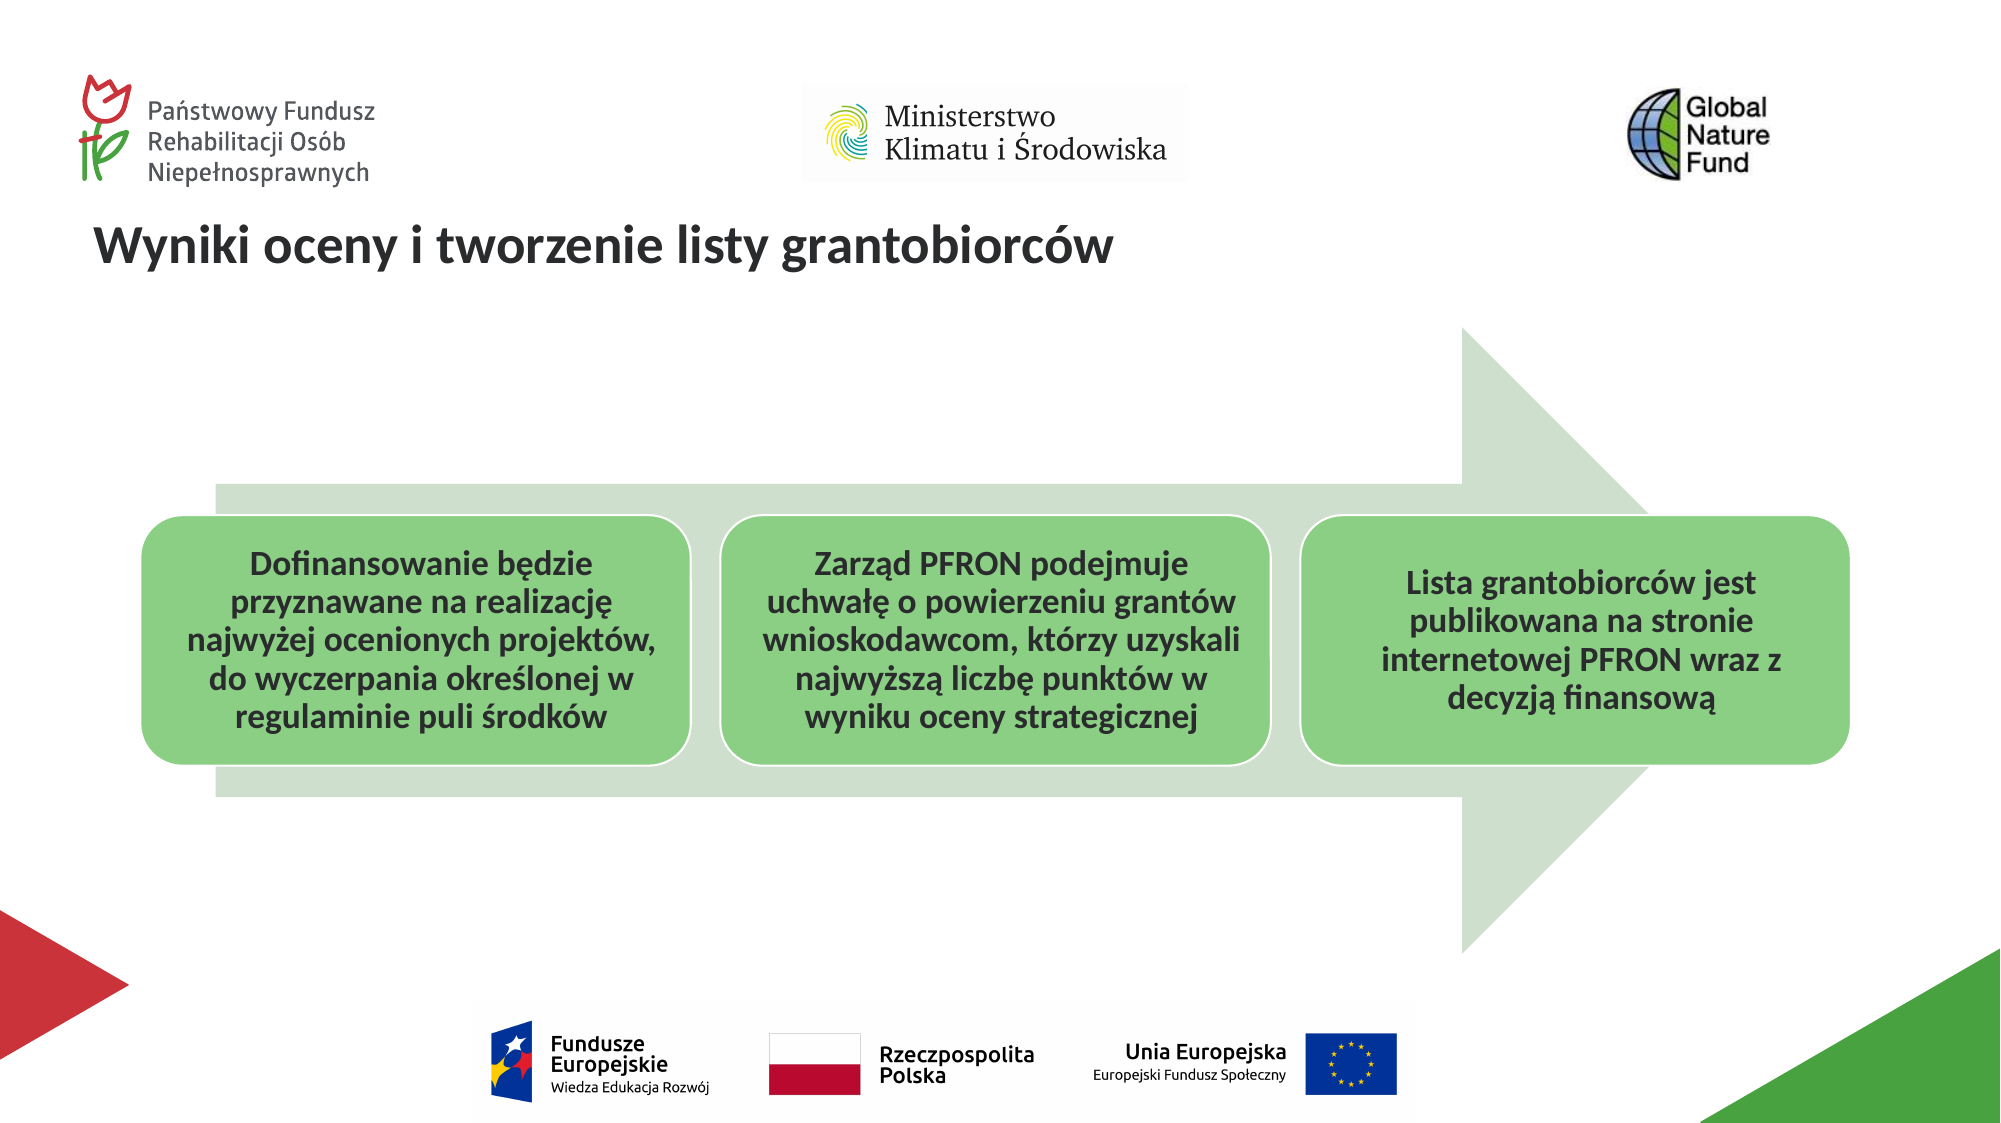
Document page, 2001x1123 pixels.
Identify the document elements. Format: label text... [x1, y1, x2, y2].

title Wyniki oceny i tworzenie listy grantobiorców [78, 207, 1913, 327]
picture [1626, 87, 1771, 182]
picture [470, 1000, 1417, 1123]
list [78, 327, 1913, 954]
picture [802, 83, 1189, 182]
